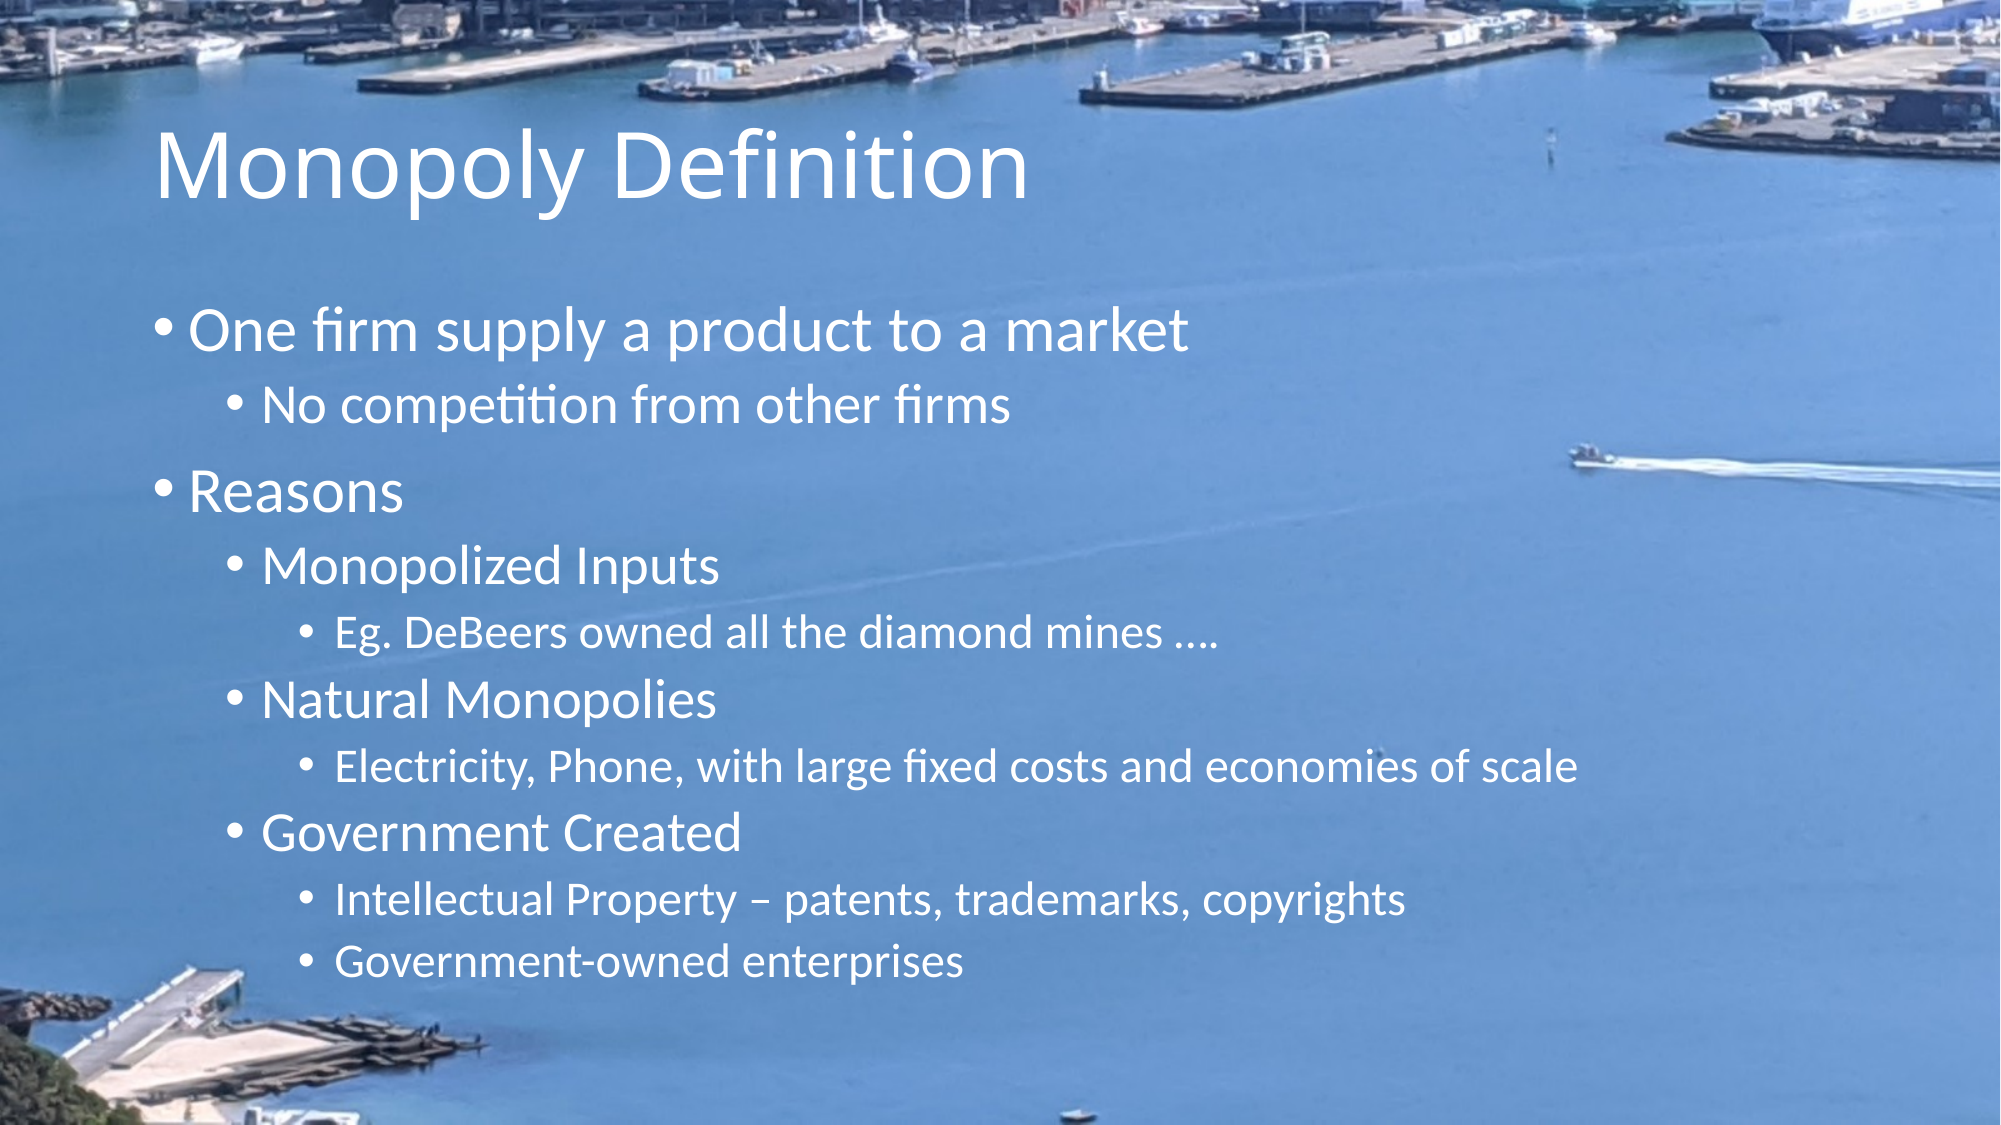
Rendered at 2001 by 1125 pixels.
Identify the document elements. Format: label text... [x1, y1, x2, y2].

list One firm supply a product to a market No competition from other firms Reasons Monopolized Inputs Eg. DeBeers owned all the diamond mines …. Natural Monopolies Electricity, Phone, with large fixed costs and economies of scale Government Created Intellectual Property – patents, trademarks, copyrights Government-owned enterprises [137, 287, 1863, 1002]
picture [0, 0, 2001, 1125]
title Monopoly Definition [137, 59, 1863, 278]
